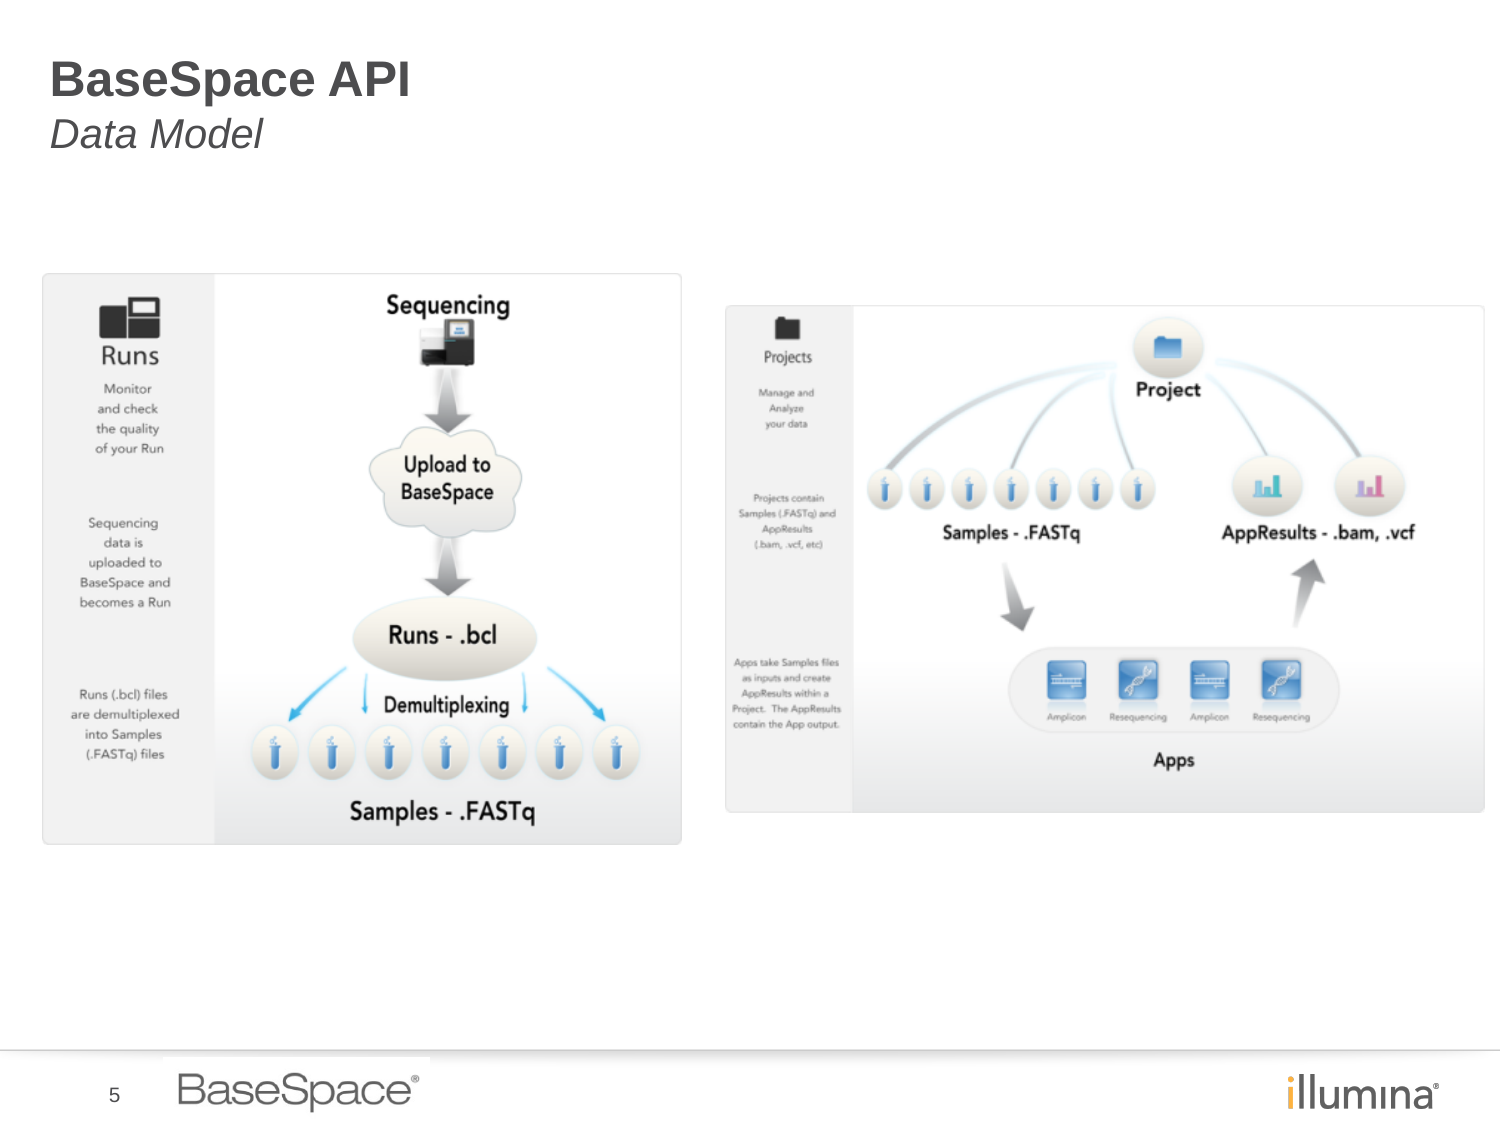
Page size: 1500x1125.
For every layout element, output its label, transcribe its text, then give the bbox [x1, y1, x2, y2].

picture [0, 273, 1500, 1125]
title BaseSpace API Data Model [34, 38, 1446, 189]
